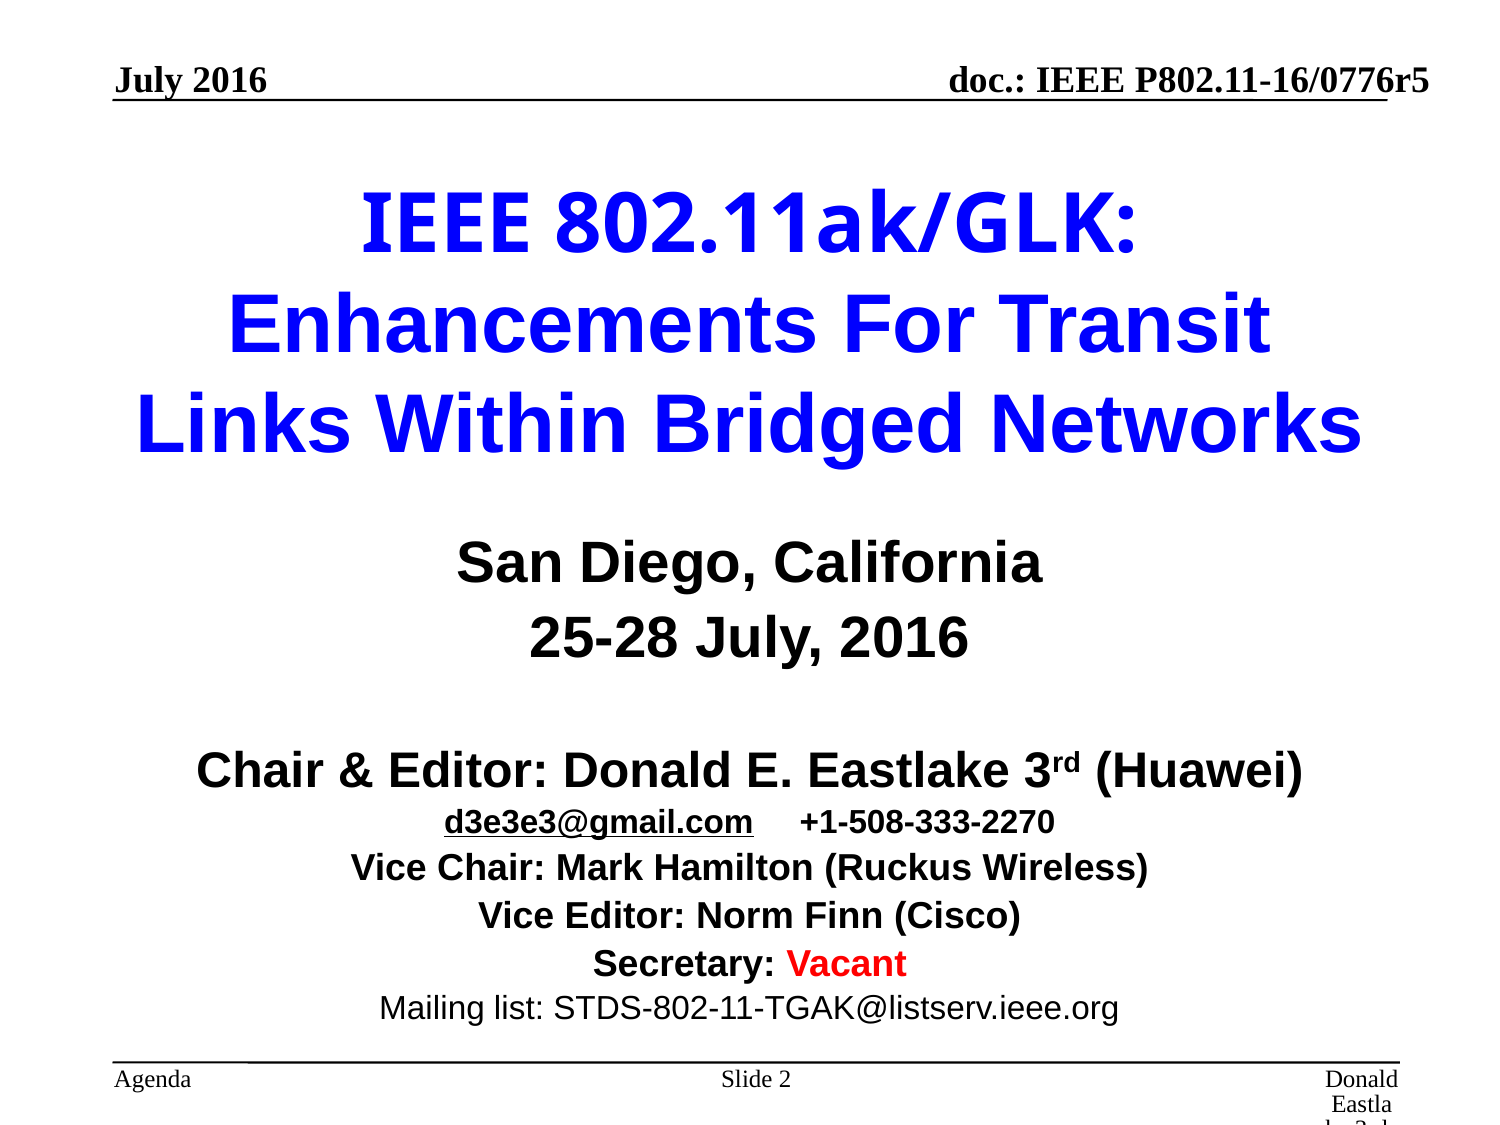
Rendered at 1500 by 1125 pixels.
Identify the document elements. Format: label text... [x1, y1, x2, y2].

list San Diego, California 25-28 July, 2016 Chair & Editor: Donald E. Eastlake 3rd (Huawei) d3e3e3@gmail.com +1-508-333-2270 Vice Chair: Mark Hamilton (Ruckus Wireless) Vice Editor: Norm Finn (Cisco) Secretary: Vacant Mailing list: STDS-802-11-TGAK@listserv.ieee.org [99, 525, 1400, 1075]
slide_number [114, 54, 290, 100]
slide_number Slide 2 [712, 1075, 800, 1093]
footer Donald Eastlake 3rd, Huawei Technologies [1325, 1062, 1402, 1093]
title IEEE 802.11ak/GLK: Enhancements For Transit Links Within Bridged Networks [112, 125, 1388, 513]
